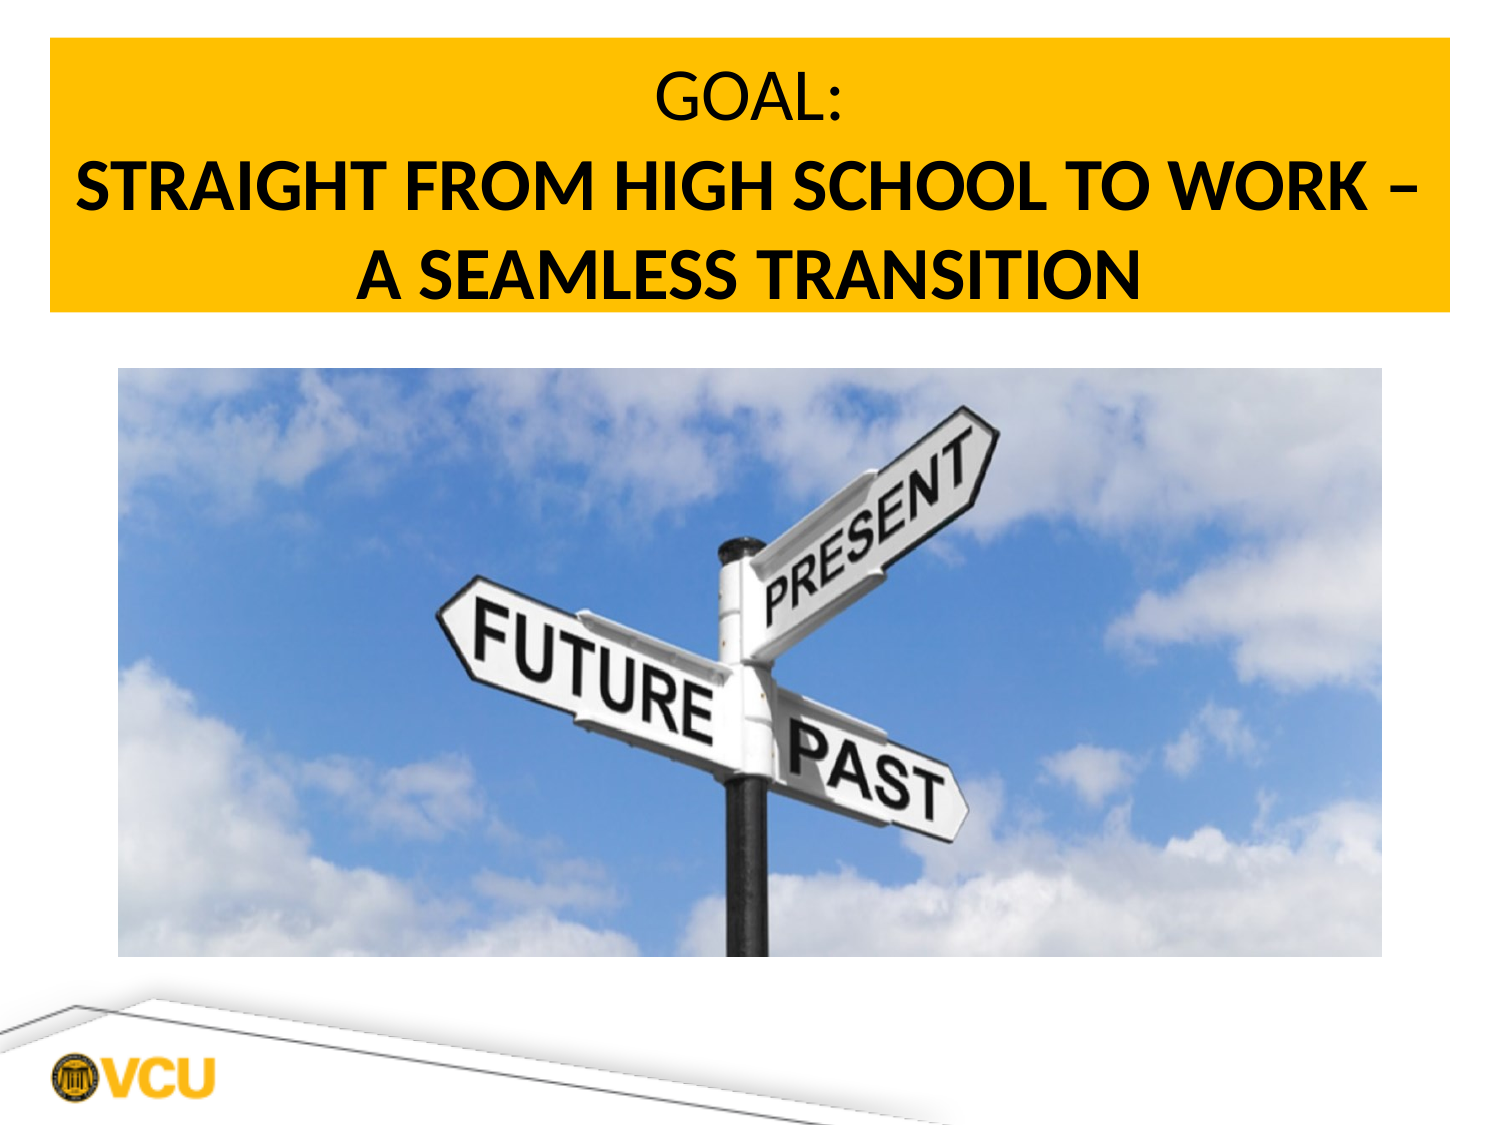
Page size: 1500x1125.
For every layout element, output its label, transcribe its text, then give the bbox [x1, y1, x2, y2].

picture [118, 368, 1382, 957]
title GOAL: STRAIGHT FROM HIGH SCHOOL TO WORK – A SEAMLESS TRANSITION [50, 37, 1450, 313]
